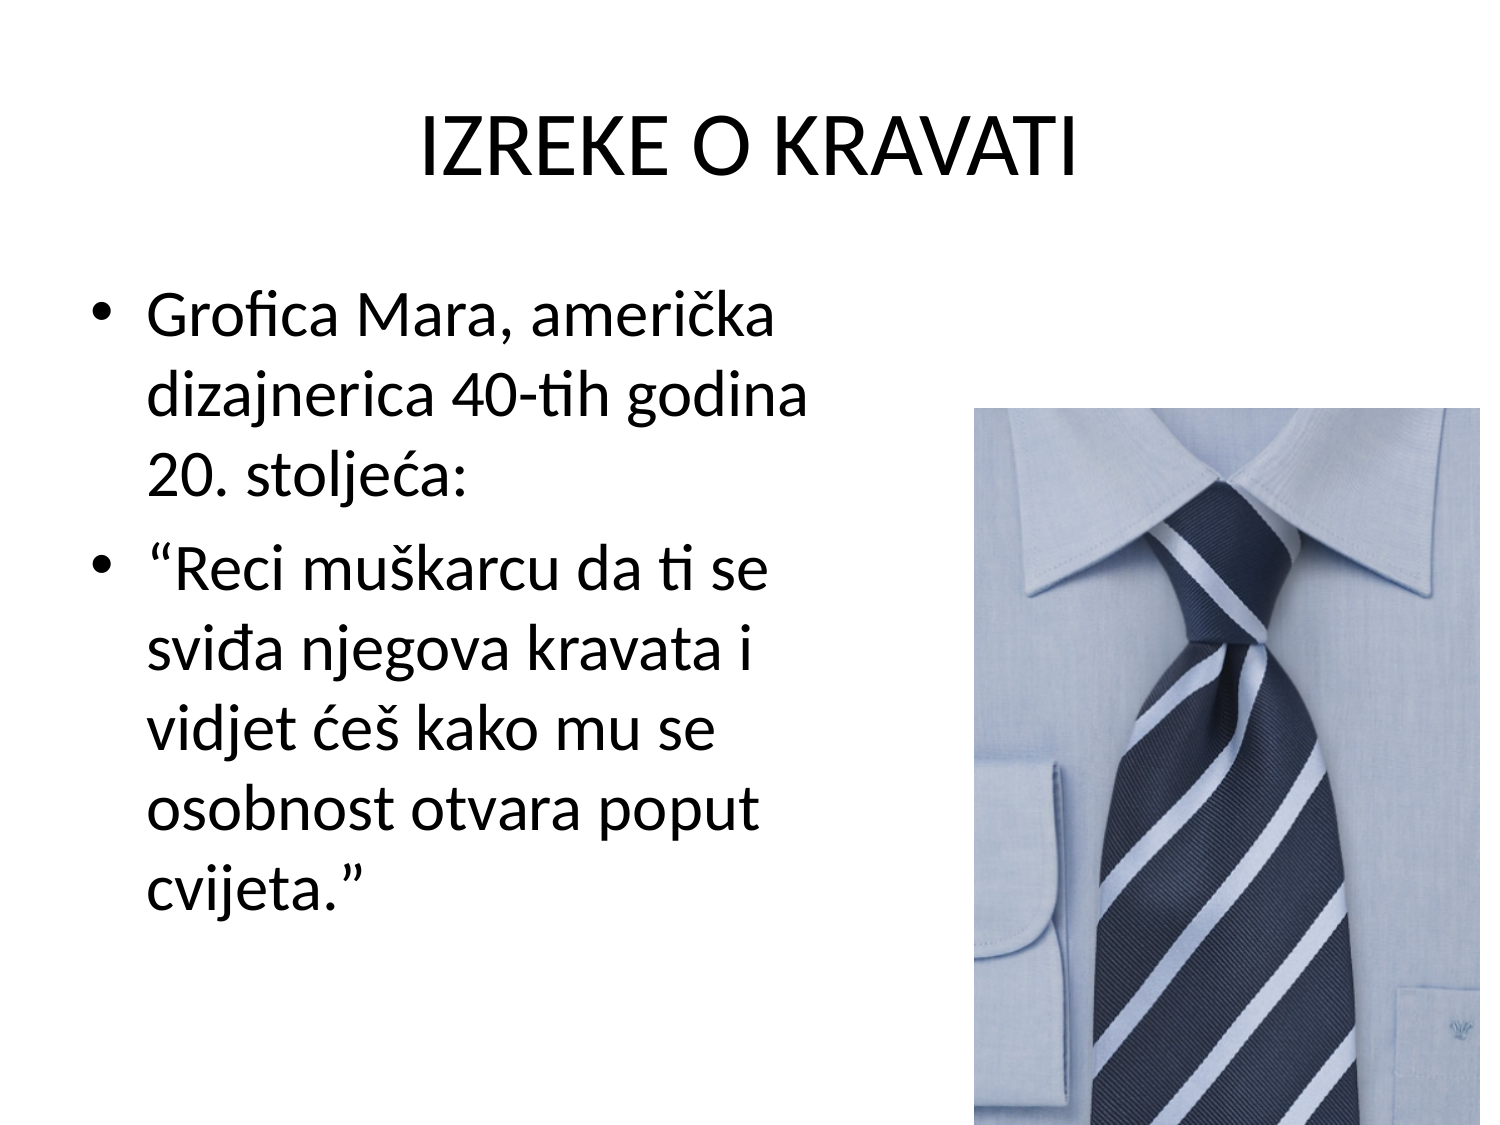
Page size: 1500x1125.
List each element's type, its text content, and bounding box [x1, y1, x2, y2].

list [974, 408, 1480, 1125]
title IZREKE O KRAVATI [75, 45, 1425, 233]
list Grofica Mara, američka dizajnerica 40-tih godina 20. stoljeća: “Reci muškarcu da ti se sviđa njegova kravata i vidjet ćeš kako mu se osobnost otvara poput cvijeta.” [75, 262, 833, 941]
